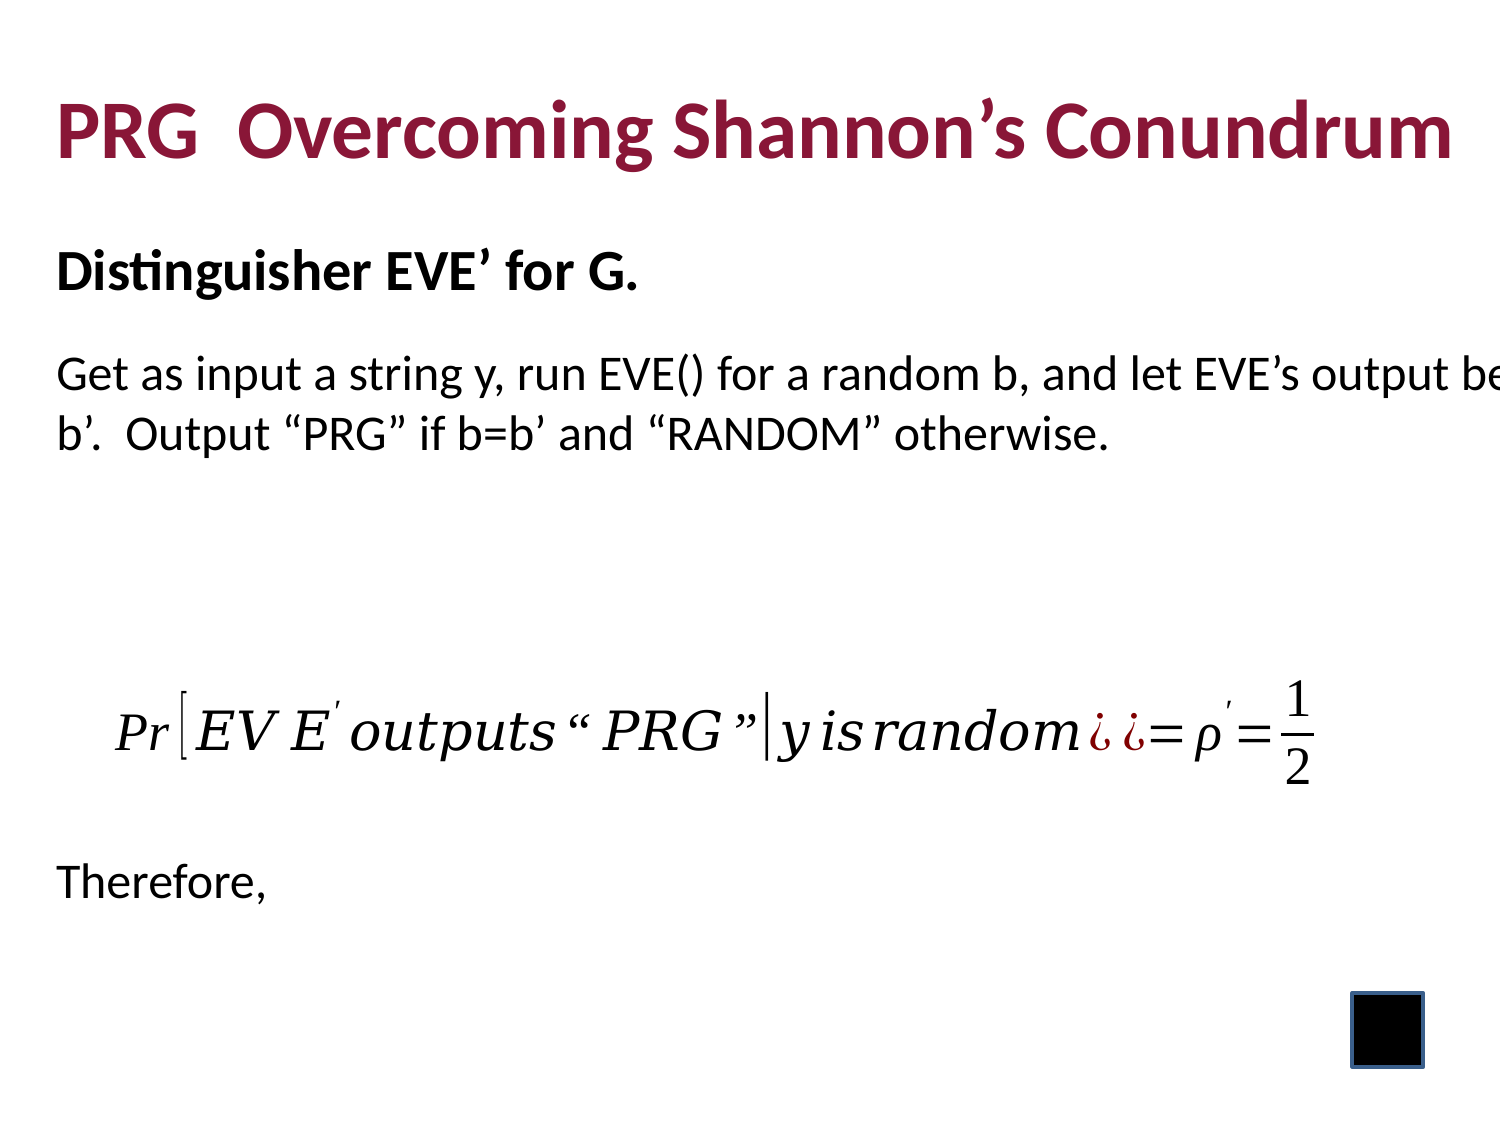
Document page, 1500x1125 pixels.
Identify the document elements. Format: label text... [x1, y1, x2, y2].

text_box [1350, 991, 1425, 1069]
text_box Distinguisher EVE’ for G. [41, 231, 786, 303]
